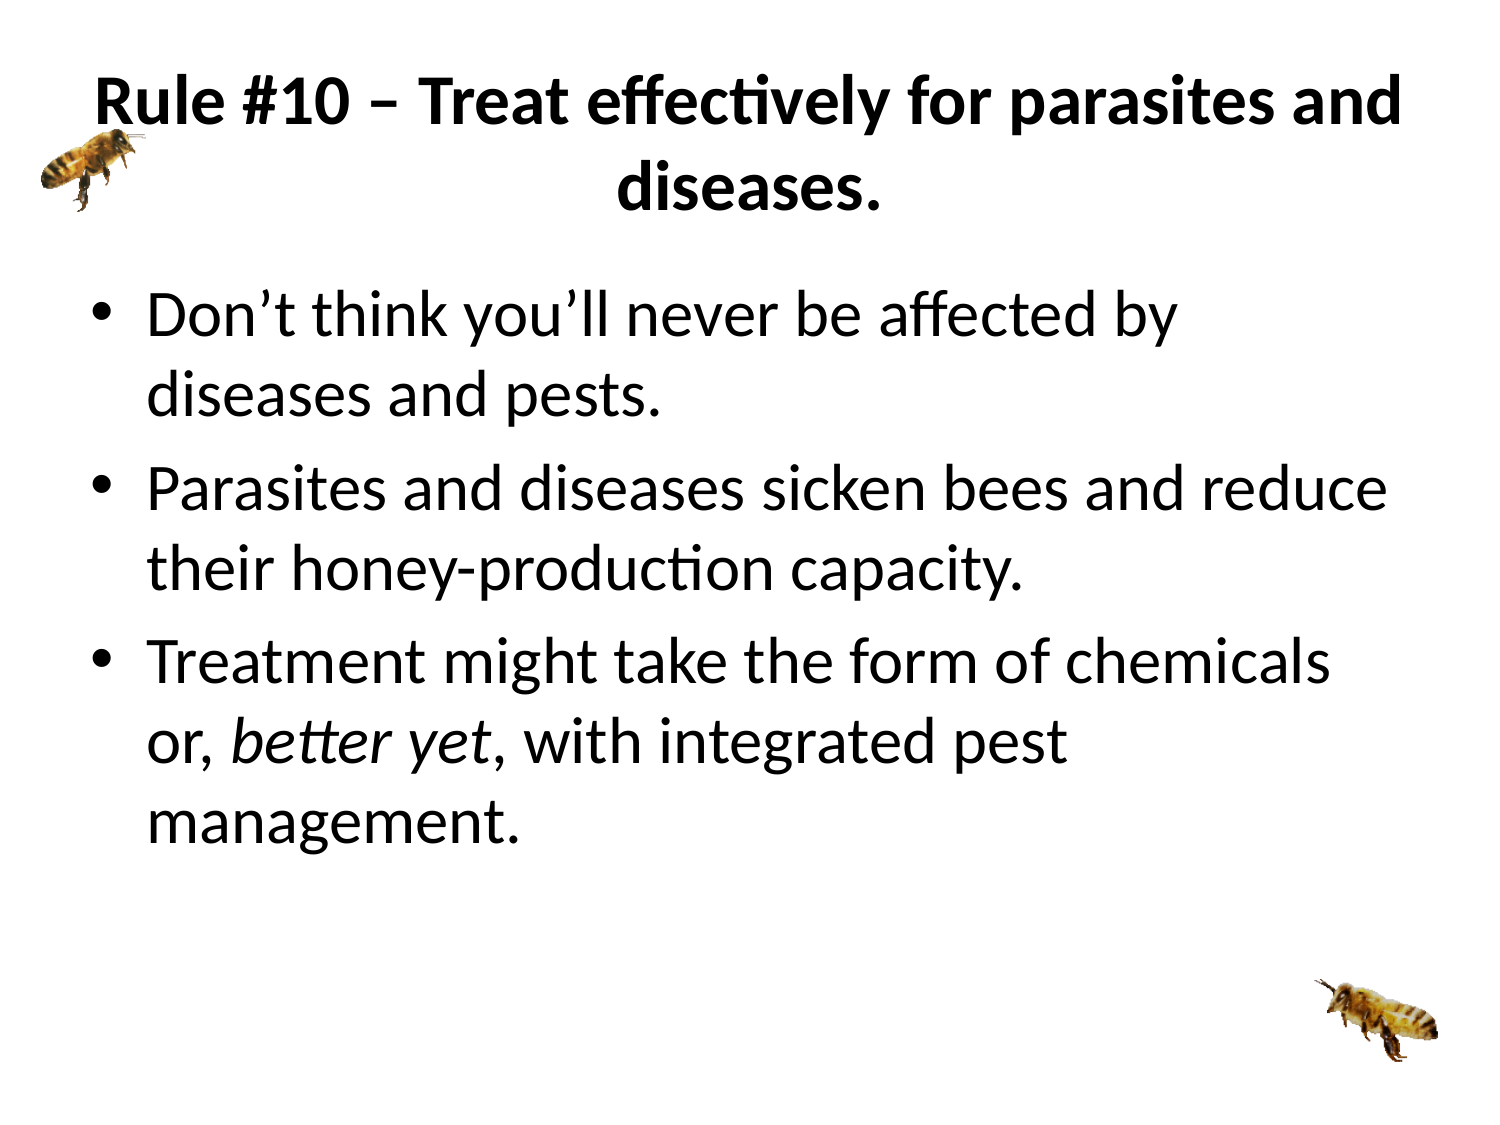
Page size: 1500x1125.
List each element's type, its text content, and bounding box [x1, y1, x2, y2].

title Rule #10 – Treat effectively for parasites and diseases. [75, 45, 1425, 233]
list Don’t think you’ll never be affected by diseases and pests. Parasites and diseases sicken bees and reduce their honey-production capacity. Treatment might take the form of chemicals or, better yet, with integrated pest management. [75, 262, 1425, 1005]
picture [41, 128, 75, 212]
picture [1314, 979, 1438, 1062]
